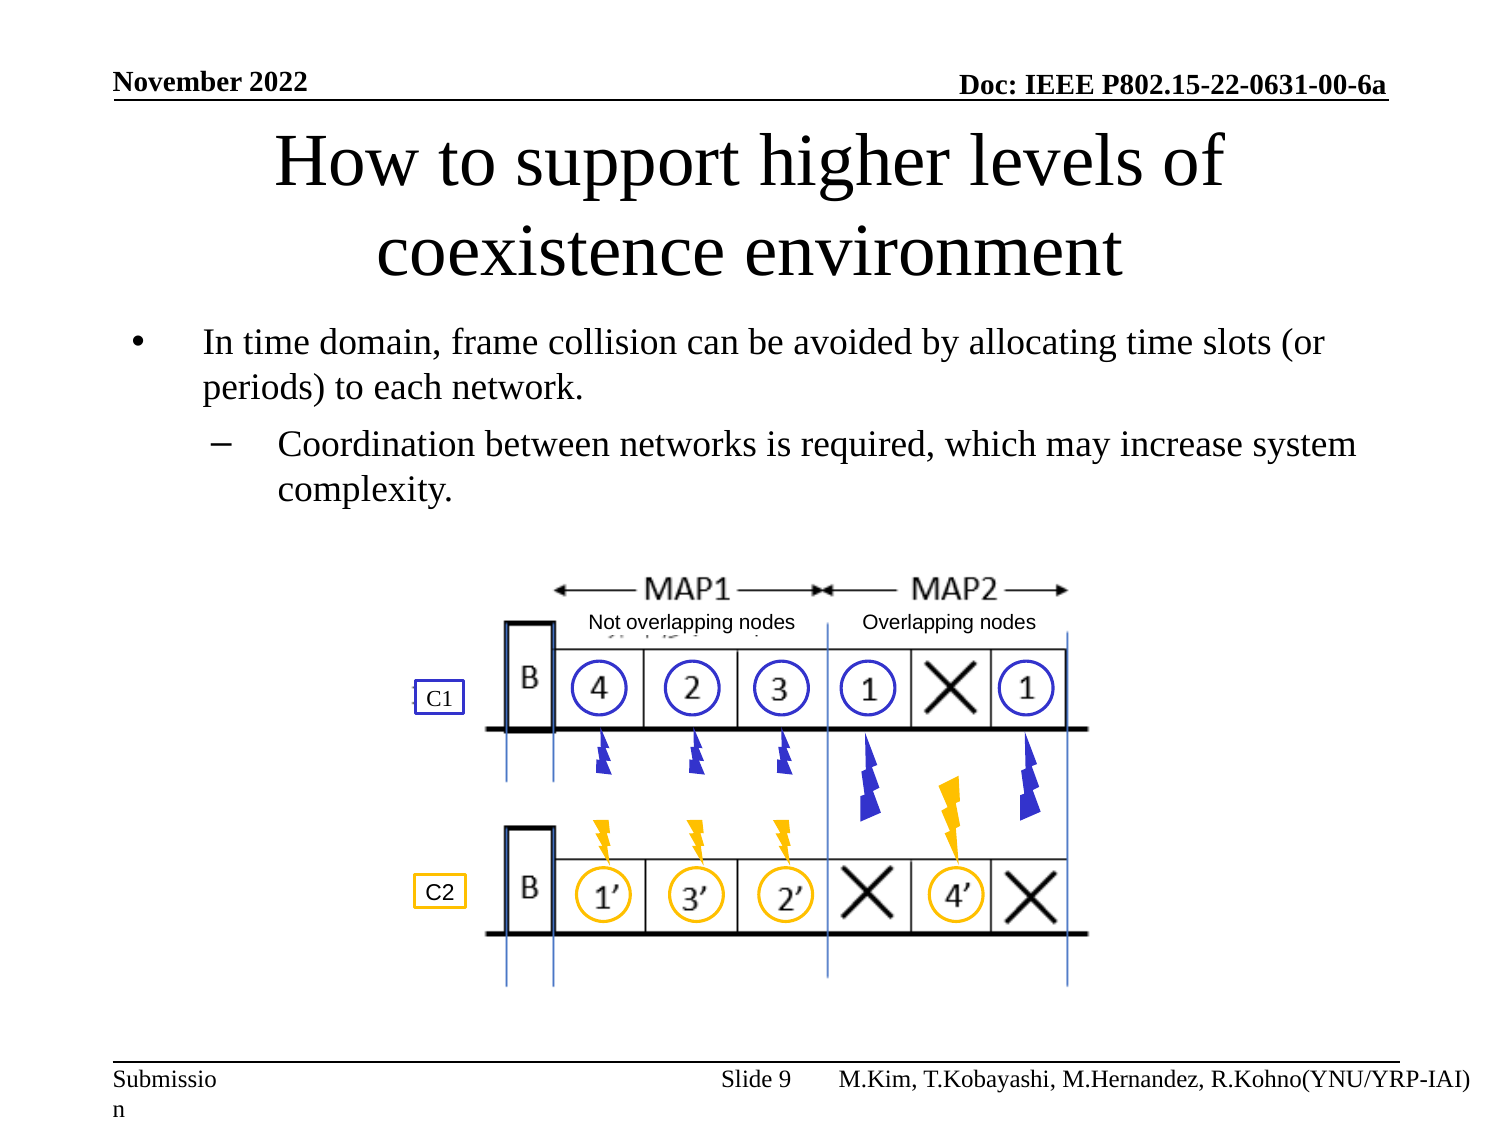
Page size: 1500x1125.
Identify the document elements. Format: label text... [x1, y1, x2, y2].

list In time domain, frame collision can be avoided by allocating time slots (or periods) to each network. Coordination between networks is required, which may increase system complexity. [112, 302, 1388, 1035]
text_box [388, 562, 1112, 1034]
footer M.Kim, T.Kobayashi, M.Hernandez, R.Kohno(YNU/YRP-IAI) [819, 1062, 1472, 1109]
slide_number Slide 9 [712, 1062, 801, 1093]
title How to support higher levels of coexistence environment [112, 112, 1388, 288]
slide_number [112, 62, 375, 98]
